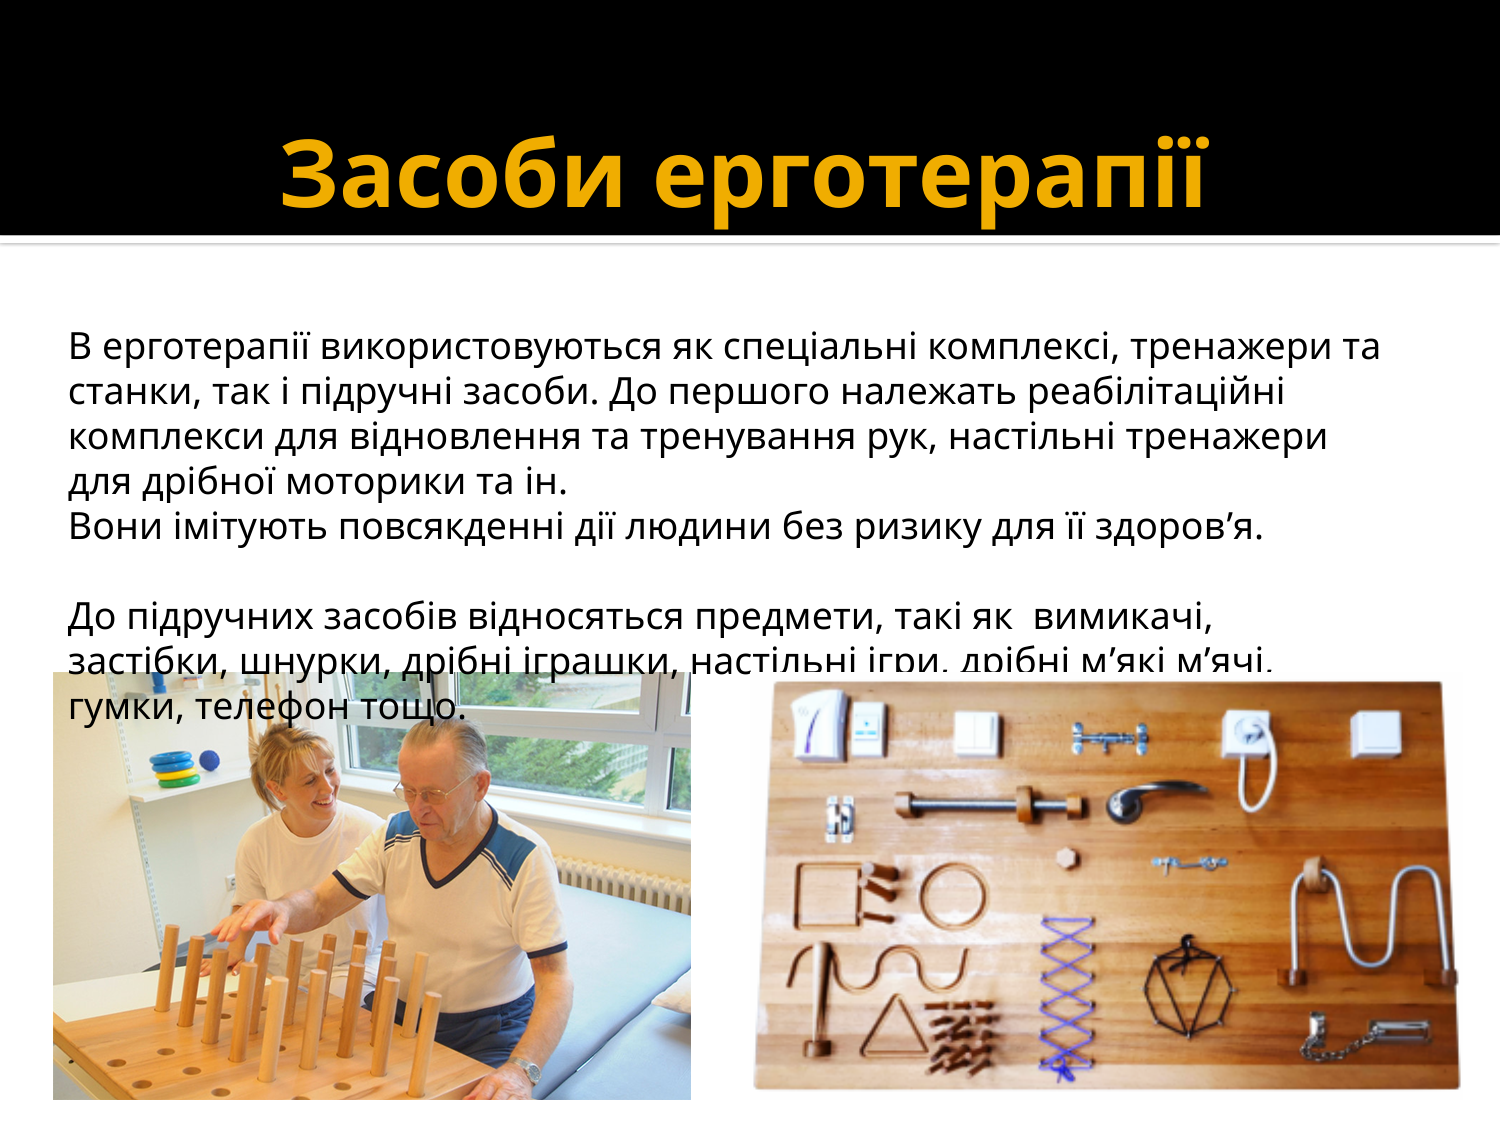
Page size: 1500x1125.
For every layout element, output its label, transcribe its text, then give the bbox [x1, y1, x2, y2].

text_box В ерготерапії використовуються як спеціальні комплексі, тренажери та станки, так і підручні засоби. До першого належать реабілітаційні комплекси для відновлення та тренування рук, настільні тренажери для дрібної моторики та ін. Вони імітують повсякденні дії людини без ризику для її здоров’я. До підручних засобів відносяться предмети, такі як вимикачі, застібки, шнурки, дрібні іграшки, настільні ігри, дрібні м’які м’ячі, гумки, телефон тощо. [53, 314, 1400, 735]
title Засоби ерготерапії [64, 101, 1415, 238]
picture [53, 672, 691, 1100]
picture [749, 672, 1463, 1100]
